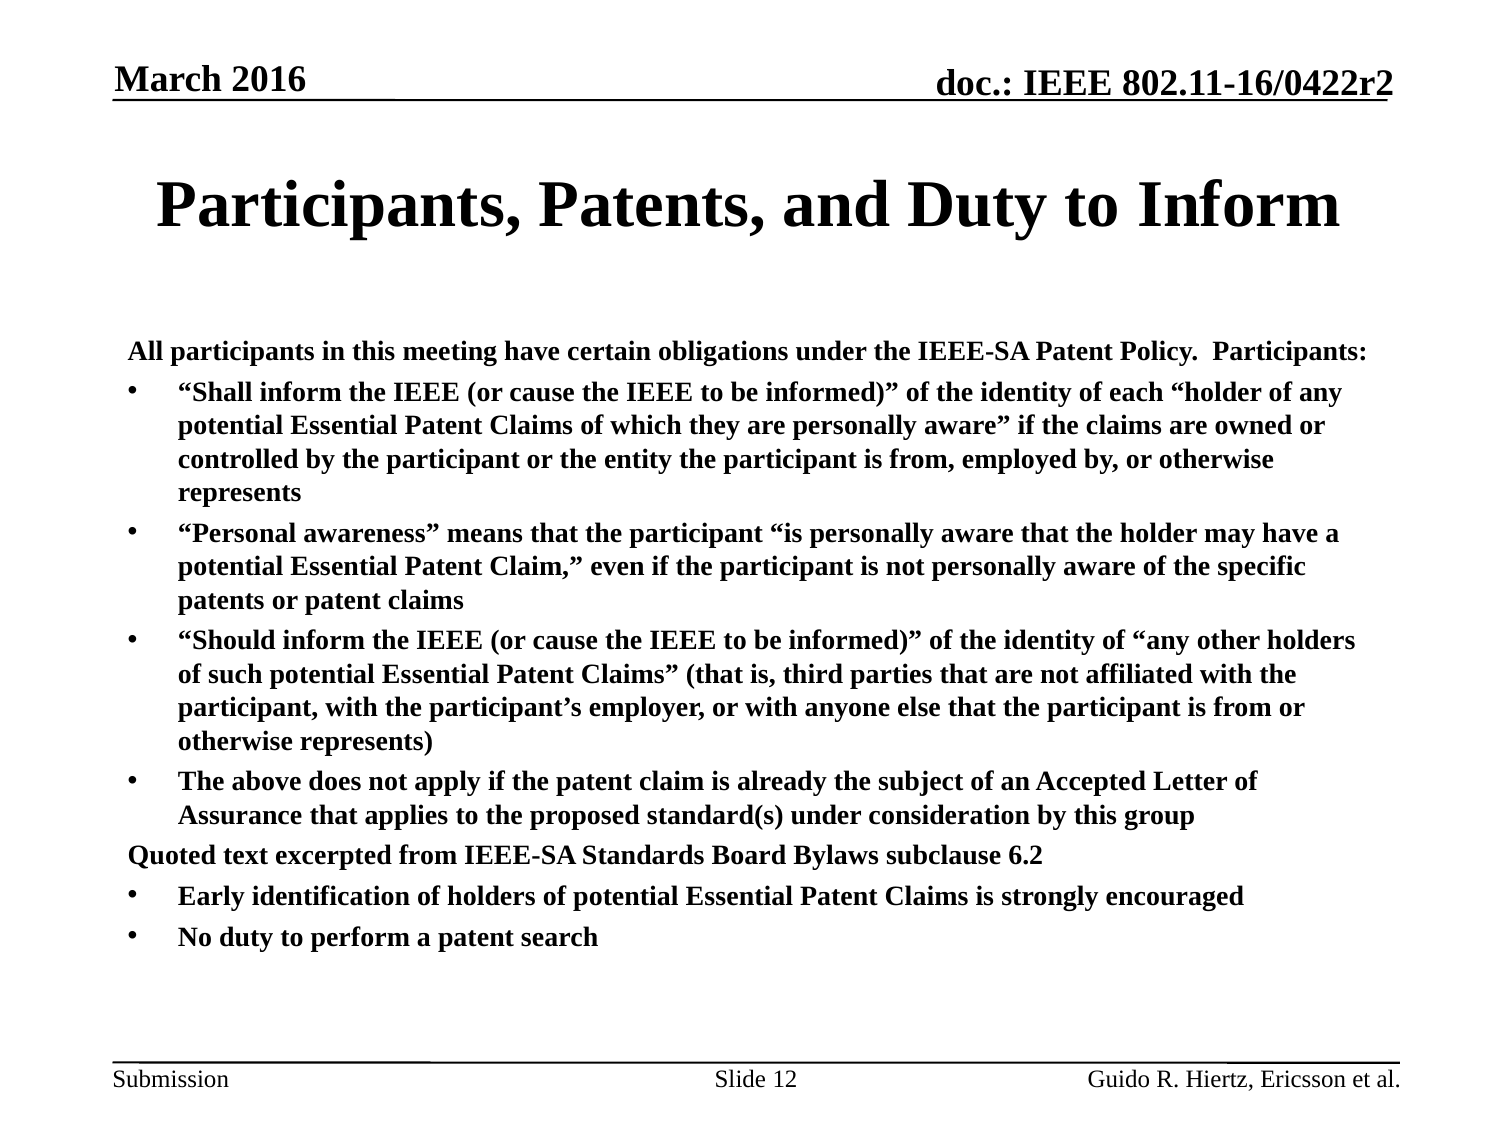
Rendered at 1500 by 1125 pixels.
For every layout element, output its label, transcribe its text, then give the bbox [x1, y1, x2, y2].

footer Guido R. Hiertz, Ericsson et al. [878, 1061, 1402, 1093]
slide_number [114, 54, 540, 100]
title Participants, Patents, and Duty to Inform [112, 112, 1388, 288]
slide_number Slide 12 [712, 1061, 800, 1123]
list All participants in this meeting have certain obligations under the IEEE-SA Patent Policy. Participants: “Shall inform the IEEE (or cause the IEEE to be informed)” of the identity of each “holder of any potential Essential Patent Claims of which they are personally aware” if the claims are owned or controlled by the participant or the entity the participant is from, employed by, or otherwise represents “Personal awareness” means that the participant “is personally aware that the holder may have a potential Essential Patent Claim,” even if the participant is not personally aware of the specific patents or patent claims “Should inform the IEEE (or cause the IEEE to be informed)” of the identity of “any other holders of such potential Essential Patent Claims” (that is, third parties that are not affiliated with the participant, with the participant’s employer, or with anyone else that the participant is from or otherwise represents) The above does not apply if the patent claim is already the subject of an Accepted Letter of Assurance that applies to the proposed standard(s) under consideration by this group Quoted text excerpted from IEEE-SA Standards Board Bylaws subclause 6.2 Early identification of holders of potential Essential Patent Claims is strongly encouraged No duty to perform a patent search [112, 324, 1388, 1000]
